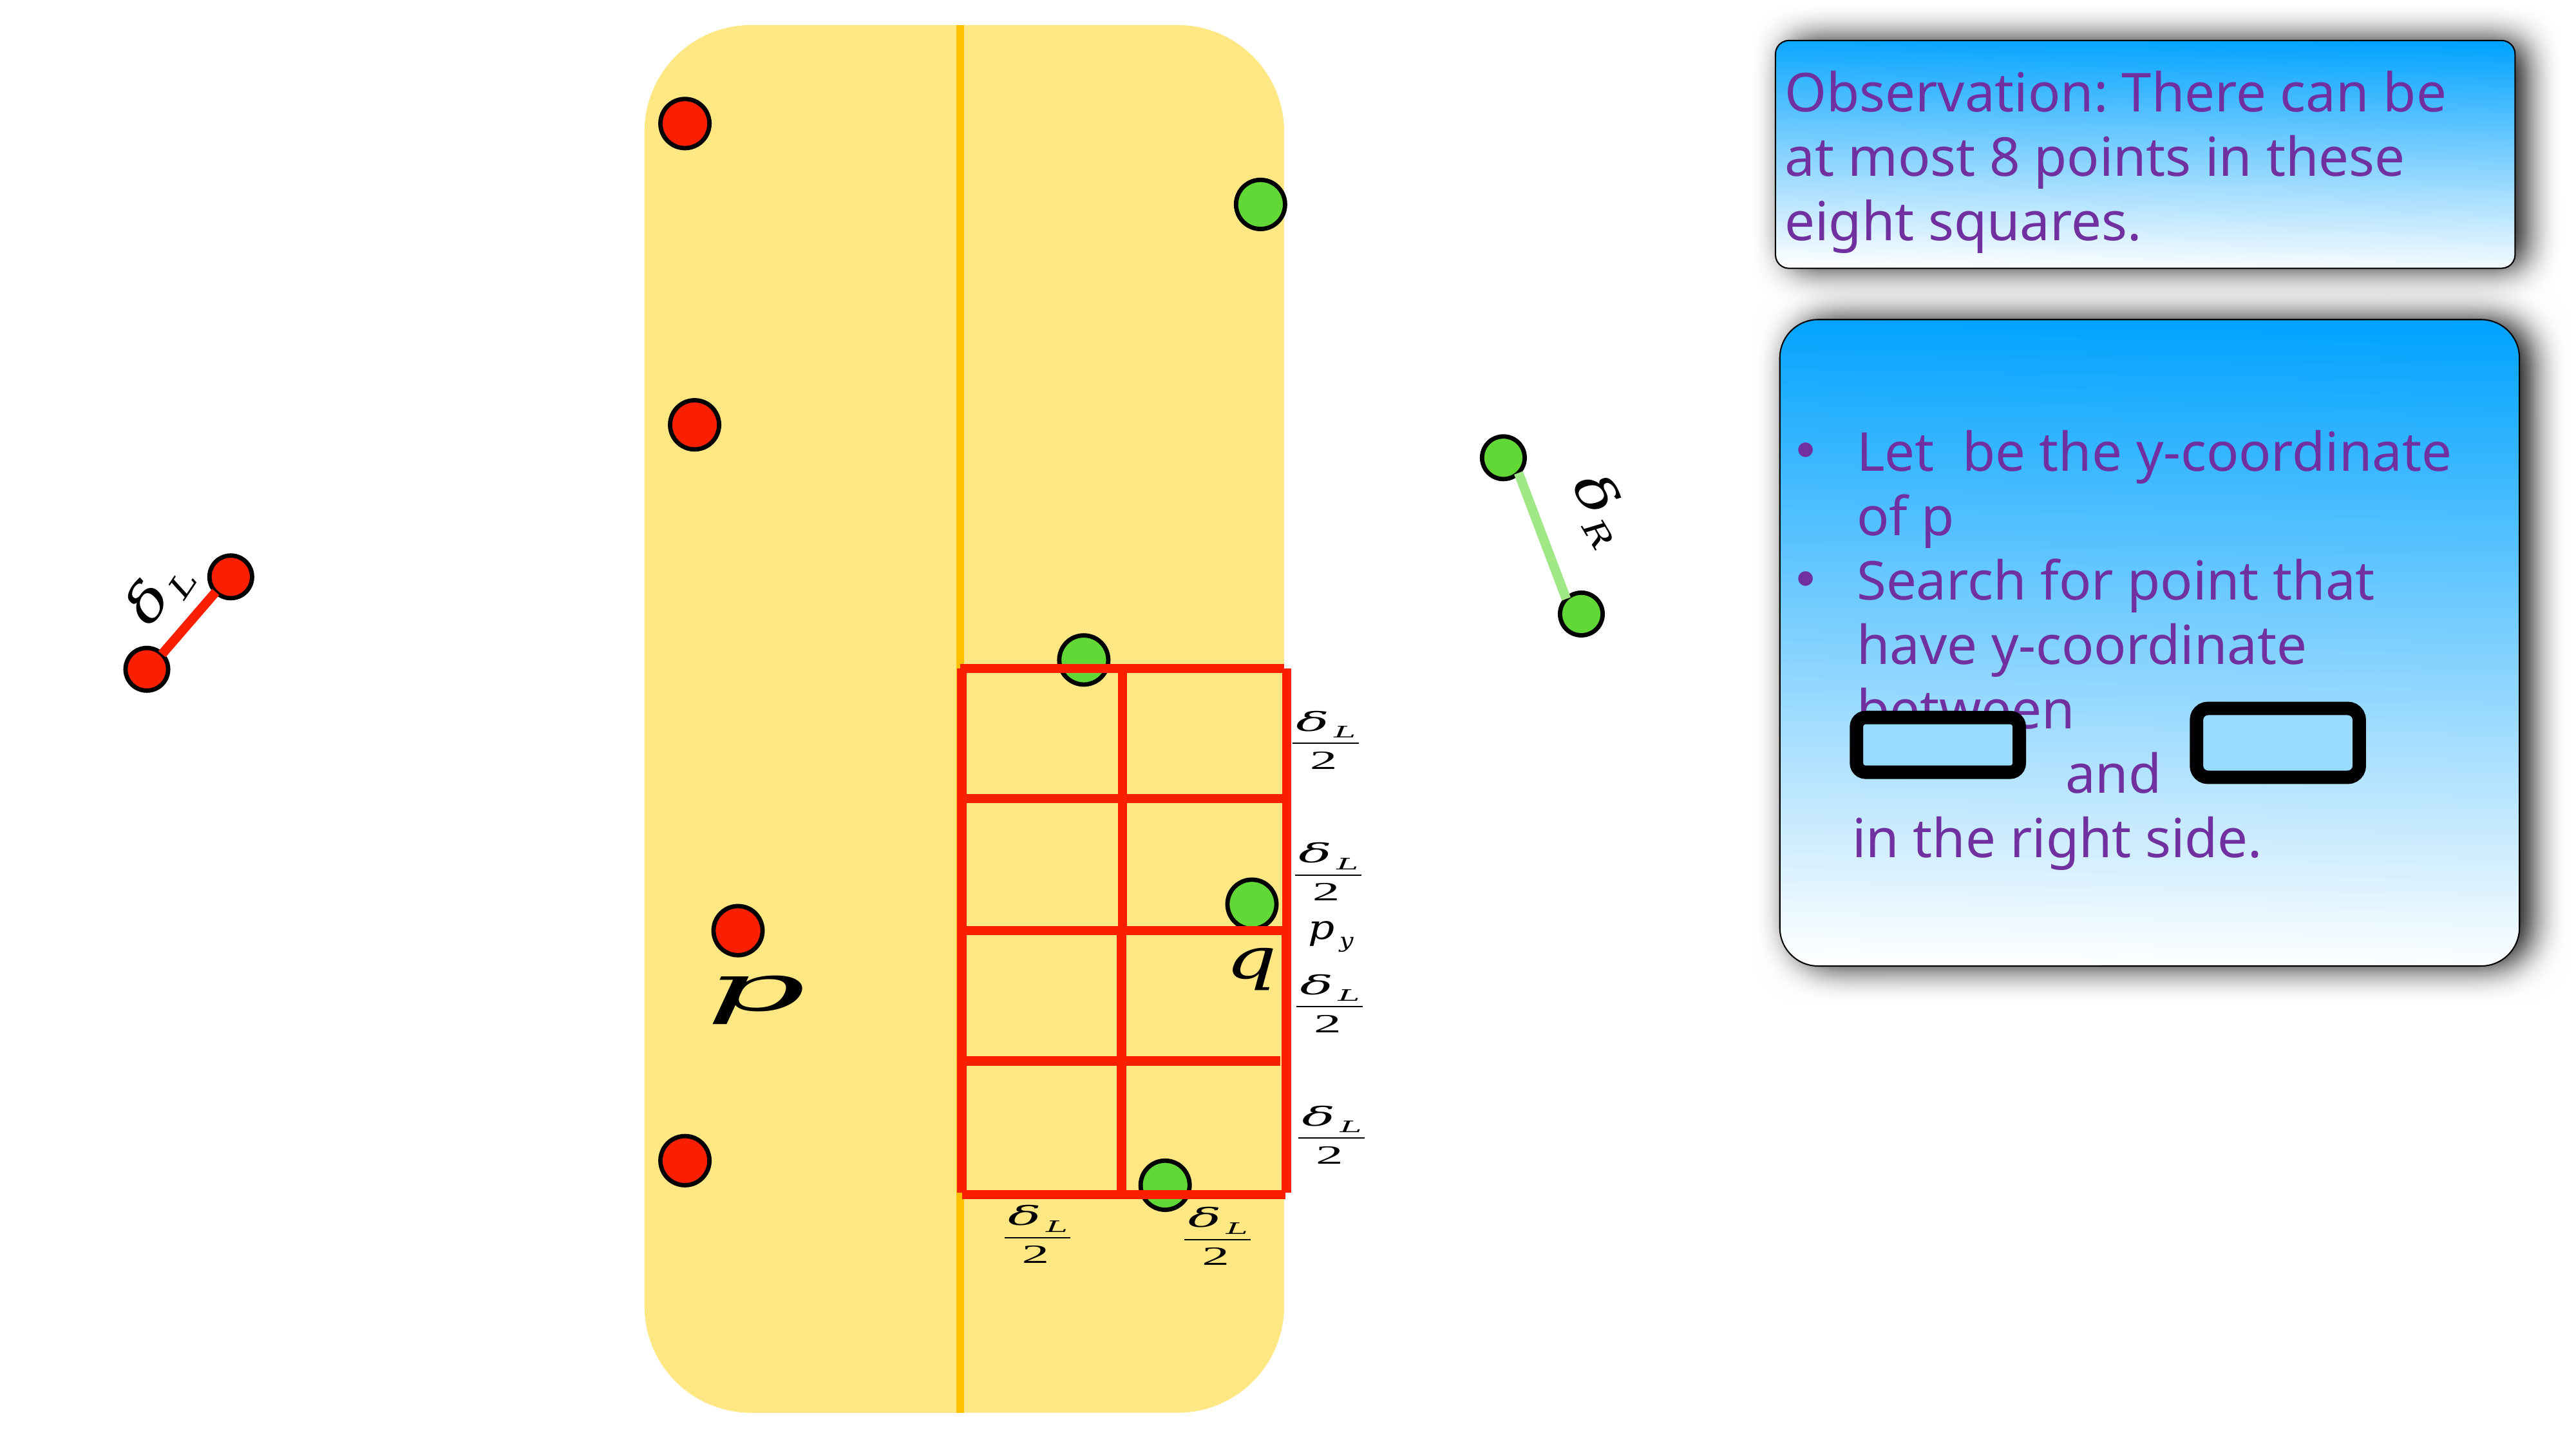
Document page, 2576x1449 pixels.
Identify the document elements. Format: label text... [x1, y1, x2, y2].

text_box [964, 24, 1284, 664]
text_box [644, 24, 960, 1413]
text_box [670, 400, 719, 450]
text_box [967, 673, 1118, 794]
text_box [660, 1136, 710, 1186]
text_box [1236, 180, 1285, 229]
text_box [967, 803, 1118, 926]
text_box [713, 905, 763, 956]
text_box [1518, 473, 1567, 600]
text_box [1141, 1160, 1190, 1190]
text_box [967, 1066, 1117, 1190]
text_box [1127, 673, 1282, 794]
text_box [1144, 1199, 1186, 1210]
text_box [1127, 803, 1282, 926]
text_box [1063, 673, 1105, 685]
text_box [1560, 592, 1603, 636]
text_box [967, 935, 1117, 1056]
text_box [125, 648, 169, 691]
text_box [660, 99, 710, 149]
text_box [1482, 436, 1525, 479]
text_box [209, 555, 252, 598]
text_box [162, 591, 216, 655]
text_box [964, 1199, 1284, 1413]
text_box [1126, 935, 1282, 1190]
text_box [1059, 635, 1108, 664]
text_box [1227, 879, 1277, 926]
text_box Observation: There can be at most 8 points in these eight squares. [1775, 40, 2515, 269]
